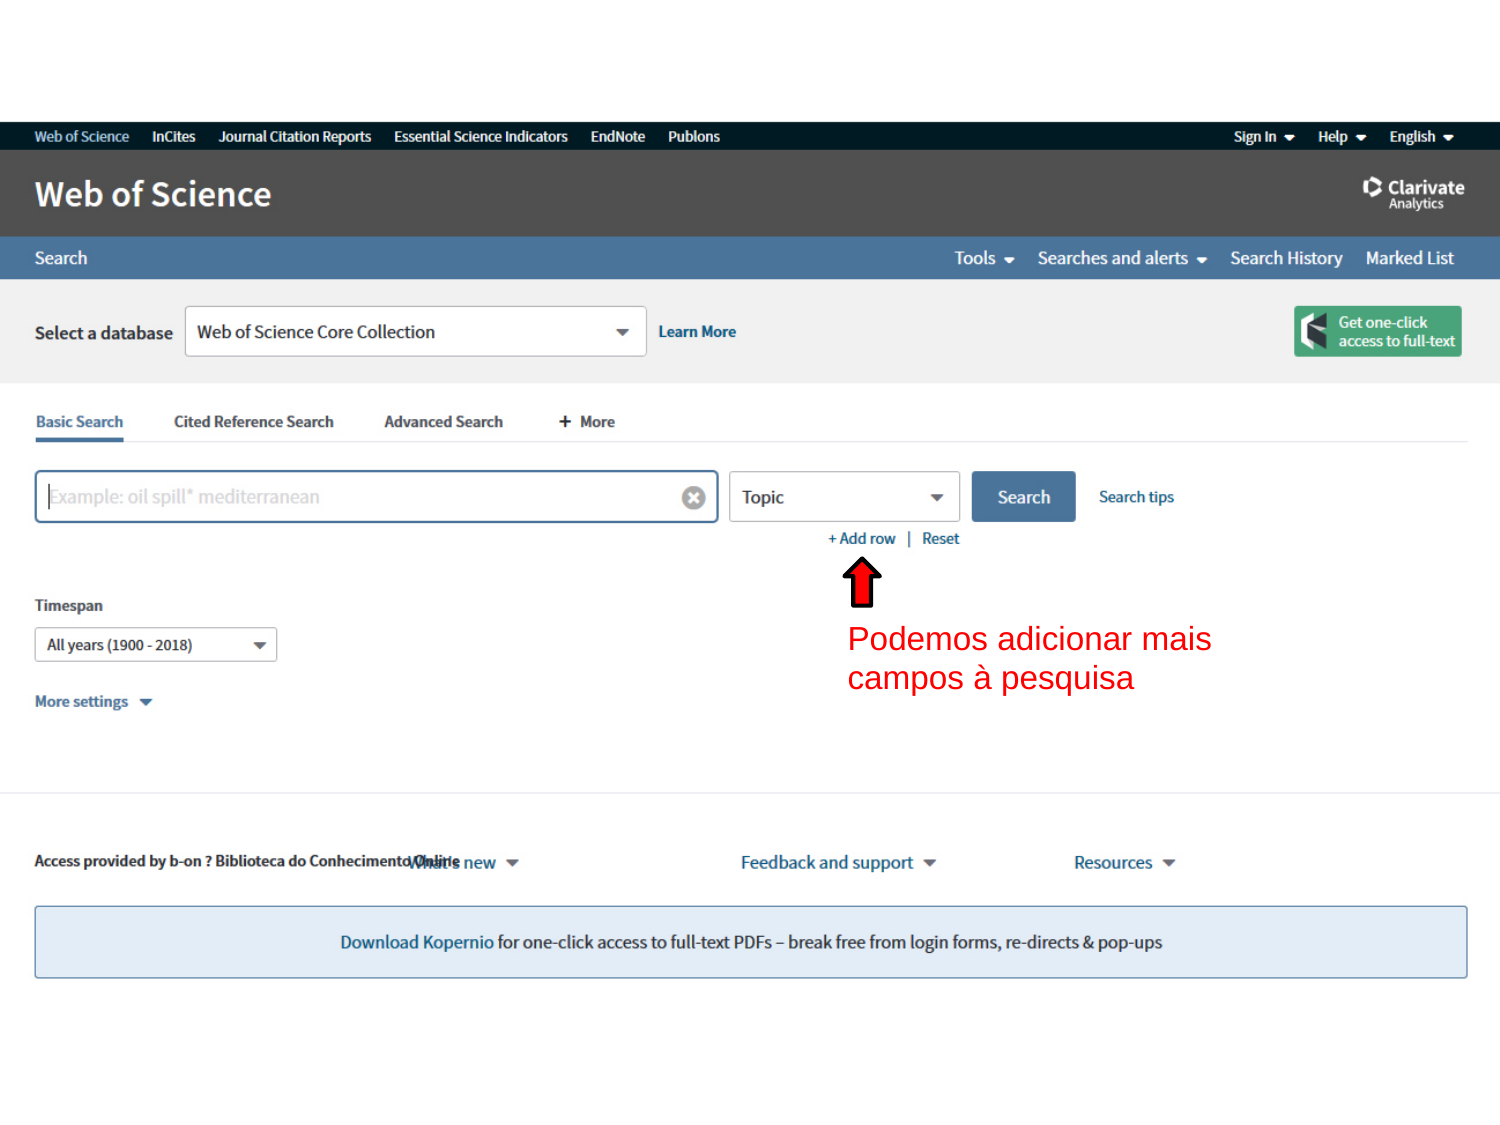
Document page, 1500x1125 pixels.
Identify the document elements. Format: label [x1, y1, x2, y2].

picture [0, 120, 1500, 1005]
